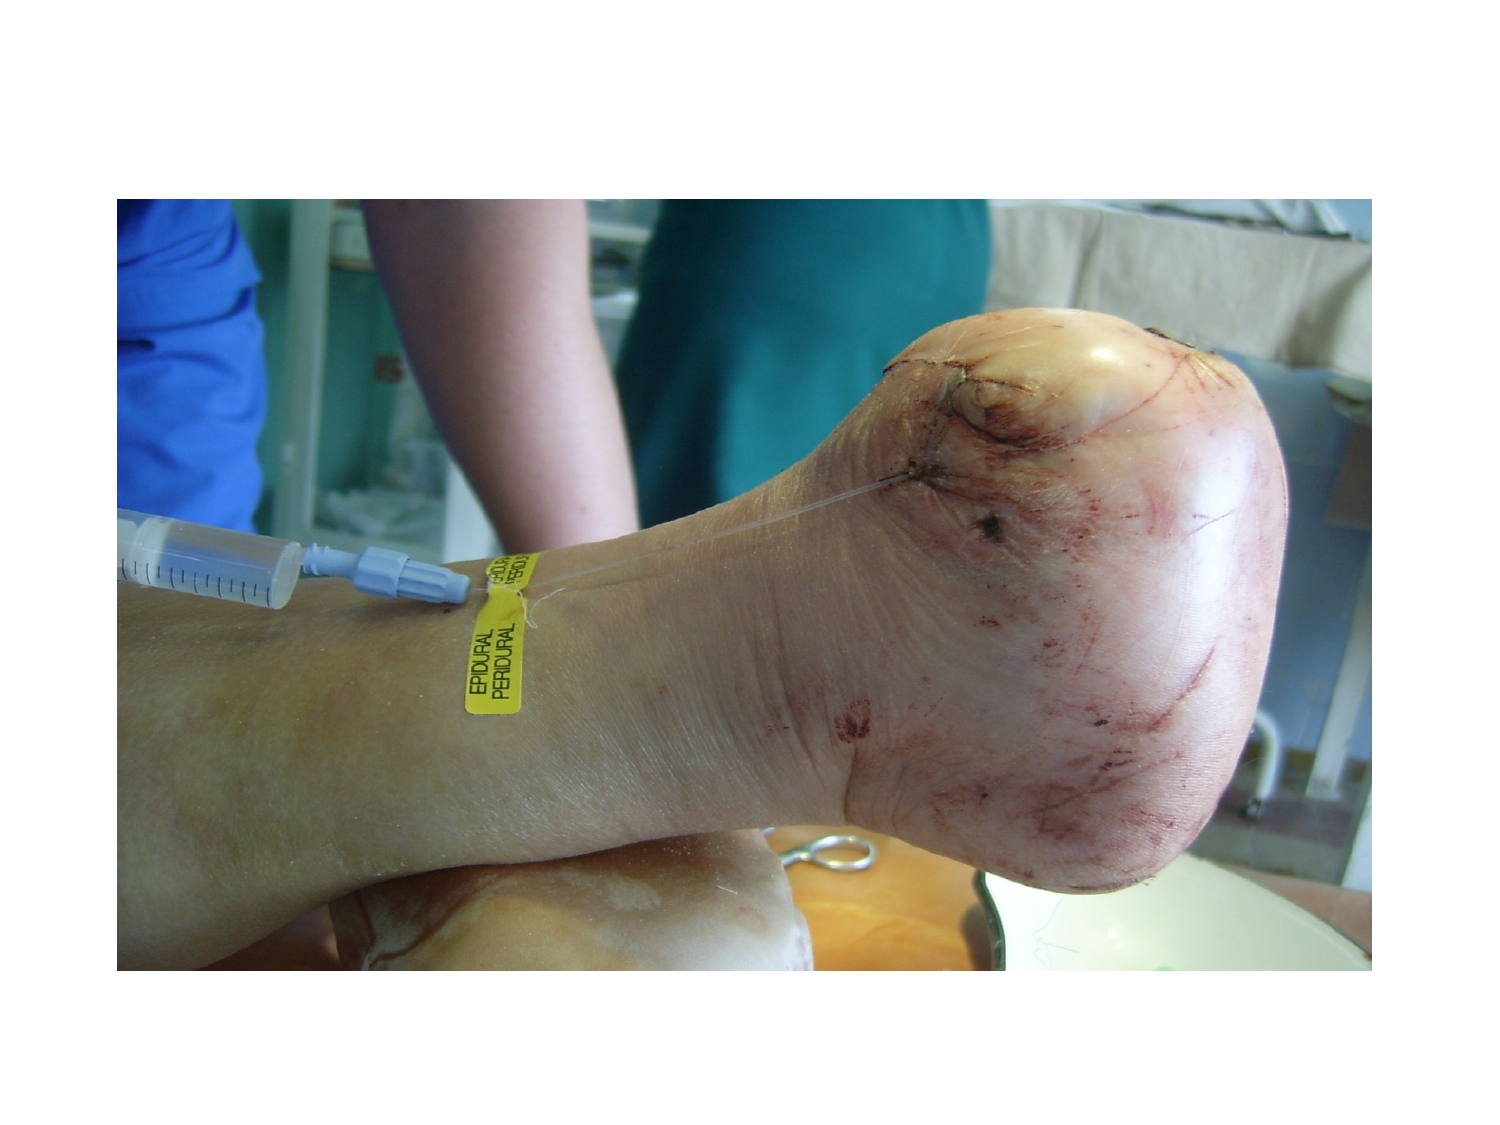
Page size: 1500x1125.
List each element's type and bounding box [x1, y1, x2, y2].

list [116, 198, 1372, 972]
